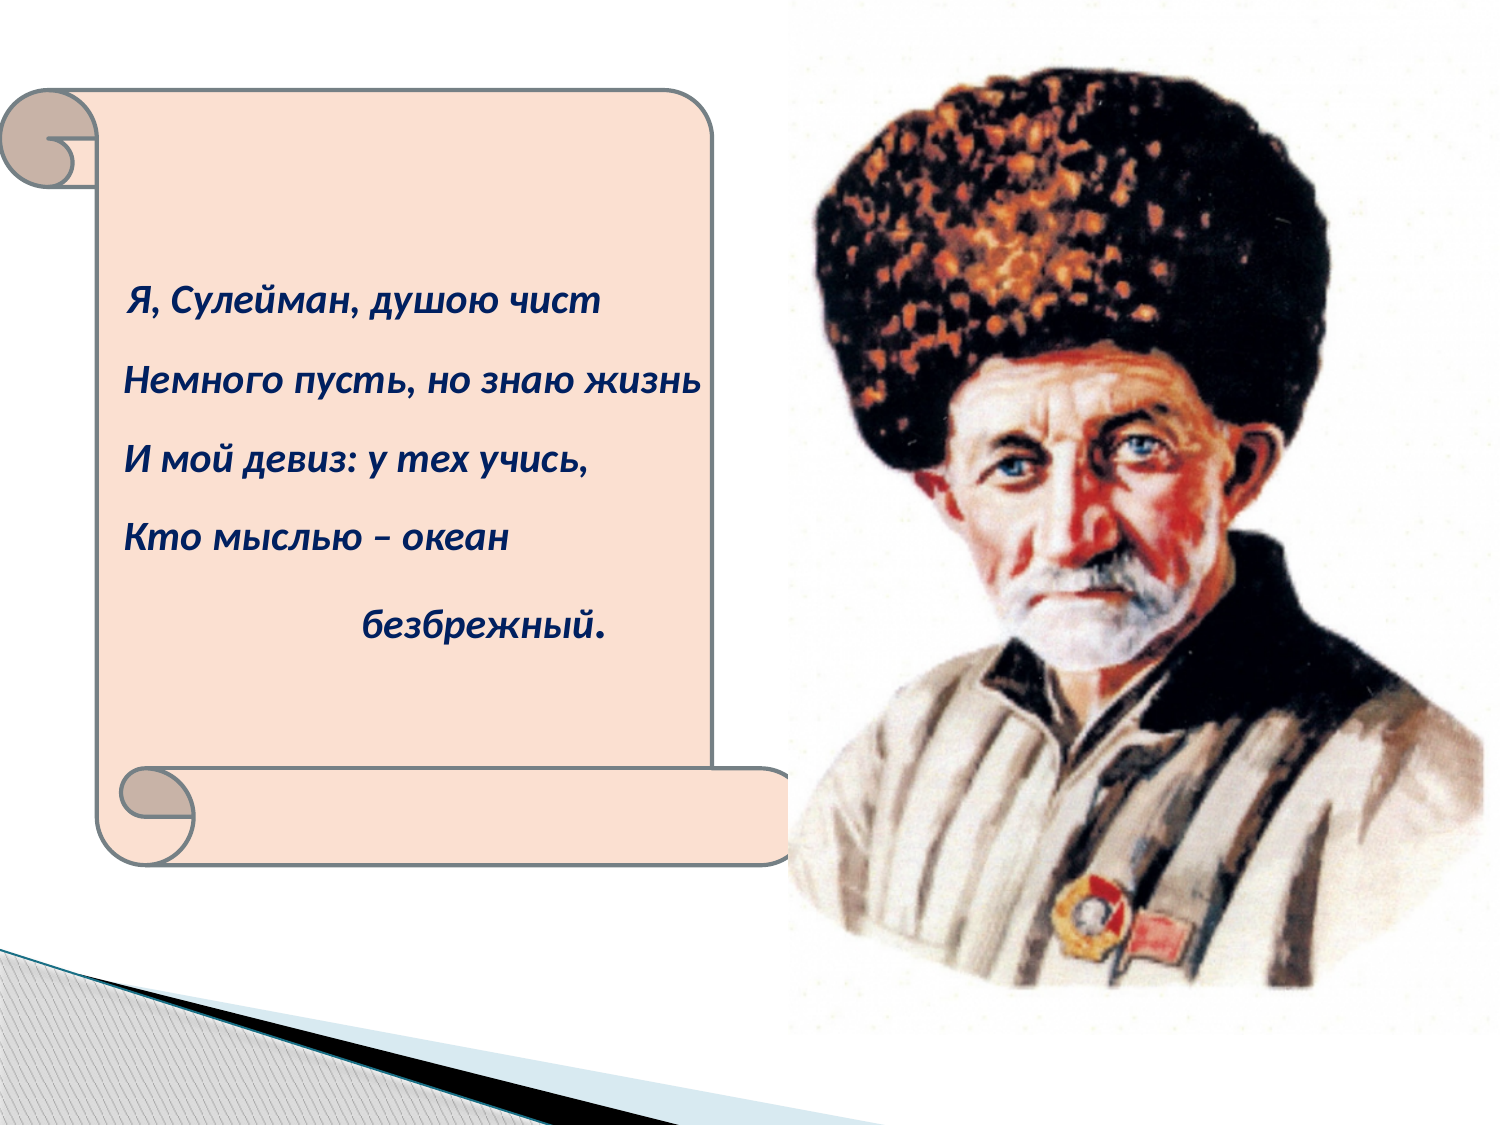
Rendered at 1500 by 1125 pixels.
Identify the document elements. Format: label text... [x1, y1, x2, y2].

picture [788, 0, 1500, 1036]
text_box Я, Сулейман, душою чист Немного пусть, но знаю жизнь И мой девиз: у тех учись, Кто мыслью – океан безбрежный. [0, 90, 782, 866]
